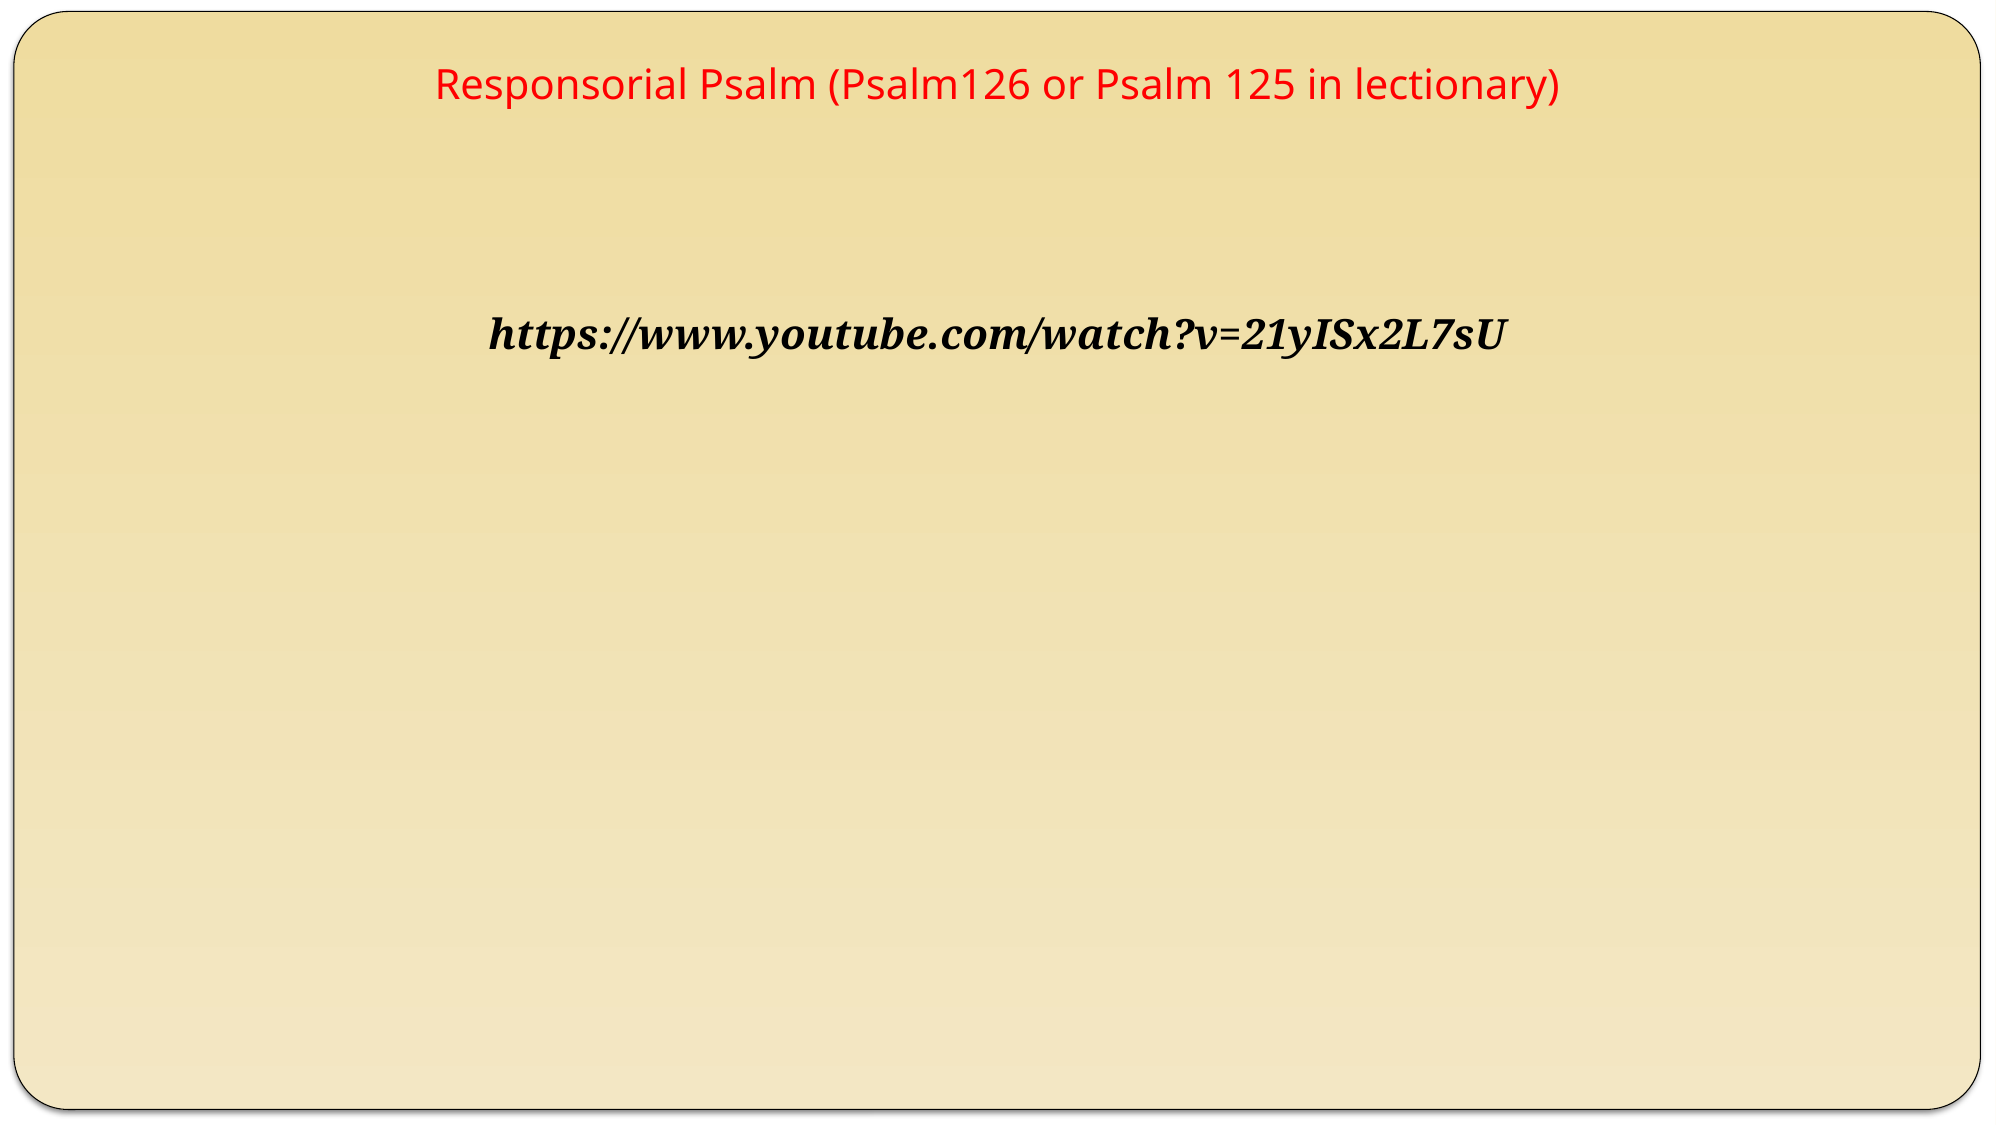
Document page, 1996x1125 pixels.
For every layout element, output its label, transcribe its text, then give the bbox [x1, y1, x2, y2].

text_box Responsorial Psalm (Psalm126 or Psalm 125 in lectionary) https://www.youtube.com/watch?v=21yISx2L7sU [22, 0, 1973, 1125]
